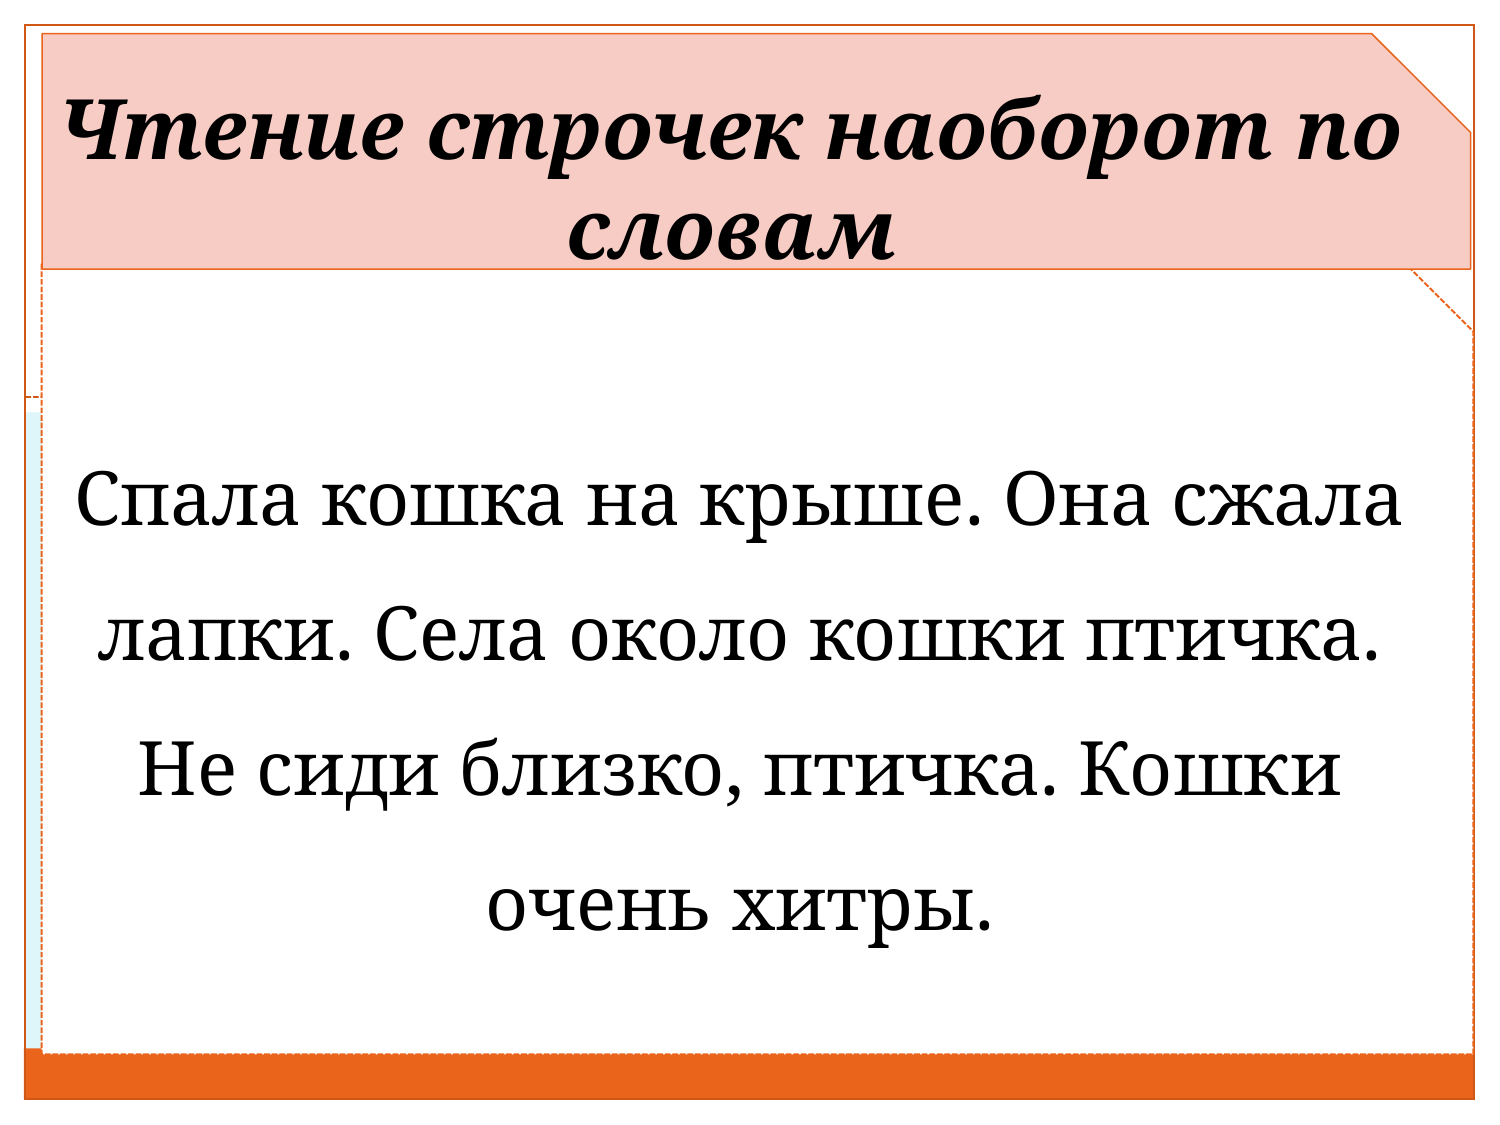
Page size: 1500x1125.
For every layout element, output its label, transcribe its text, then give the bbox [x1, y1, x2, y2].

text_box Спала кошка на крыше. Она сжала лапки. Села около кошки птичка. Не сиди близко, птичка. Кошки очень хитры. [40, 263, 1475, 1056]
text_box Чтение строчек наоборот по словам [41, 32, 1472, 270]
text_box [51, 391, 1447, 876]
